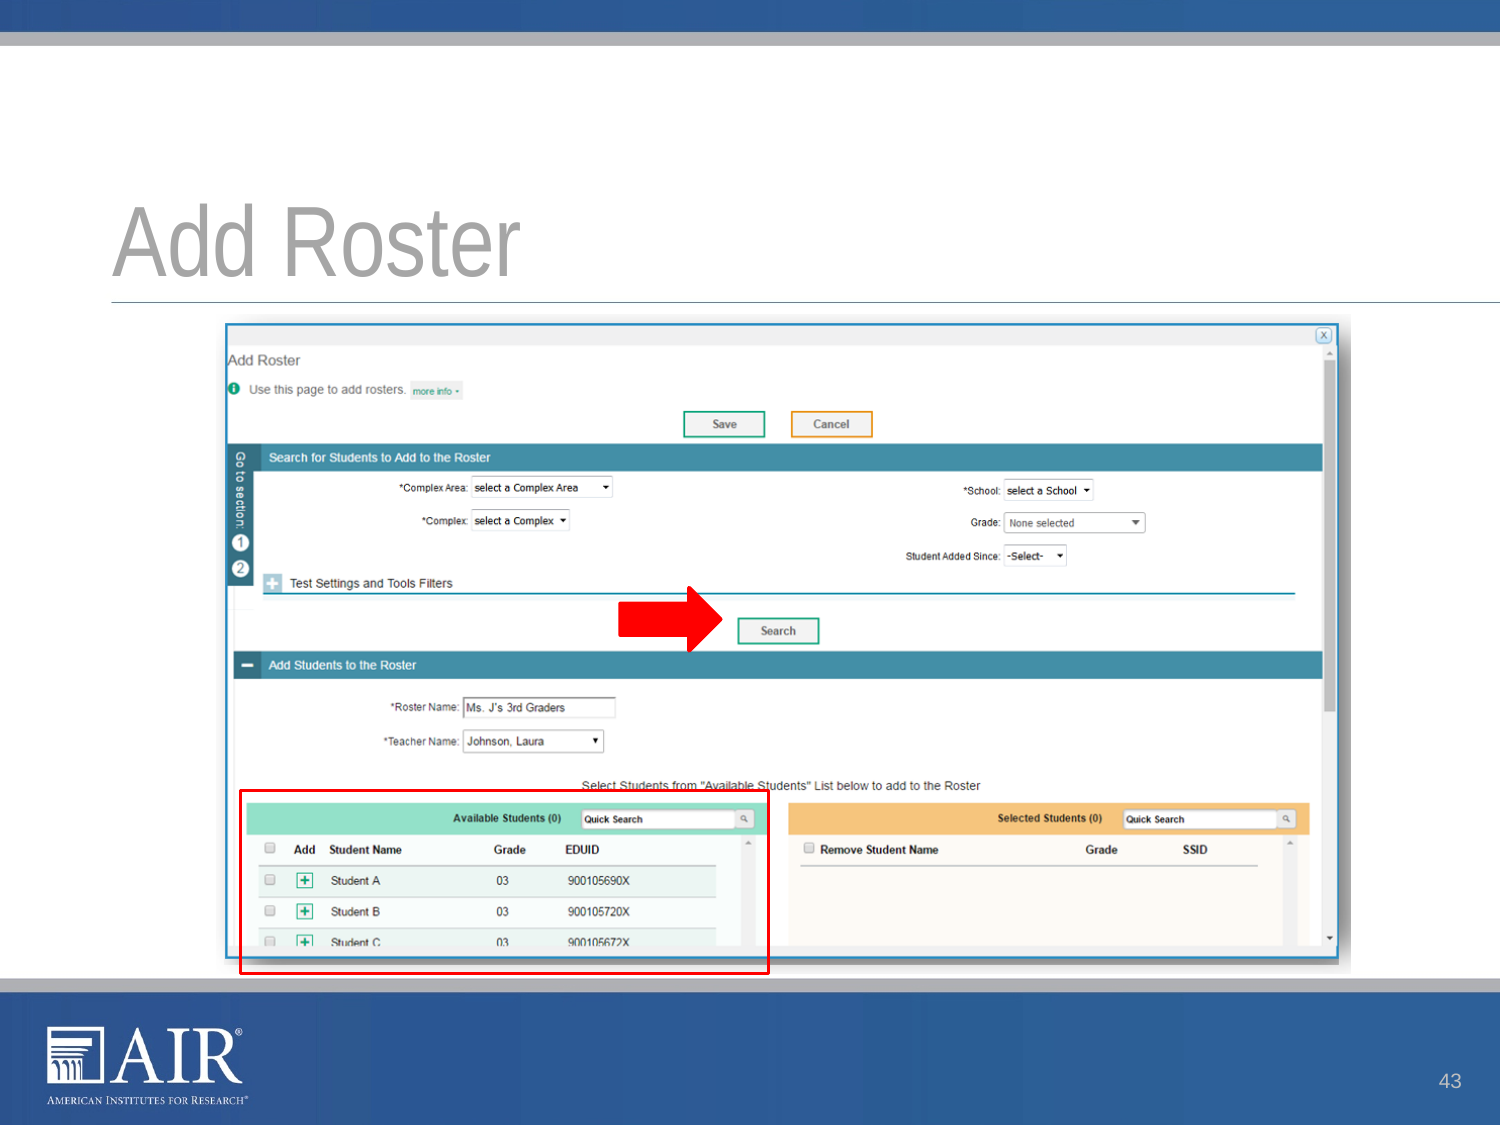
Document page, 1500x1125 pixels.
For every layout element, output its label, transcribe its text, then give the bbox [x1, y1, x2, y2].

title Add Roster [112, 51, 1463, 297]
slide_number 43 [1436, 1067, 1462, 1093]
picture [0, 0, 1500, 1125]
